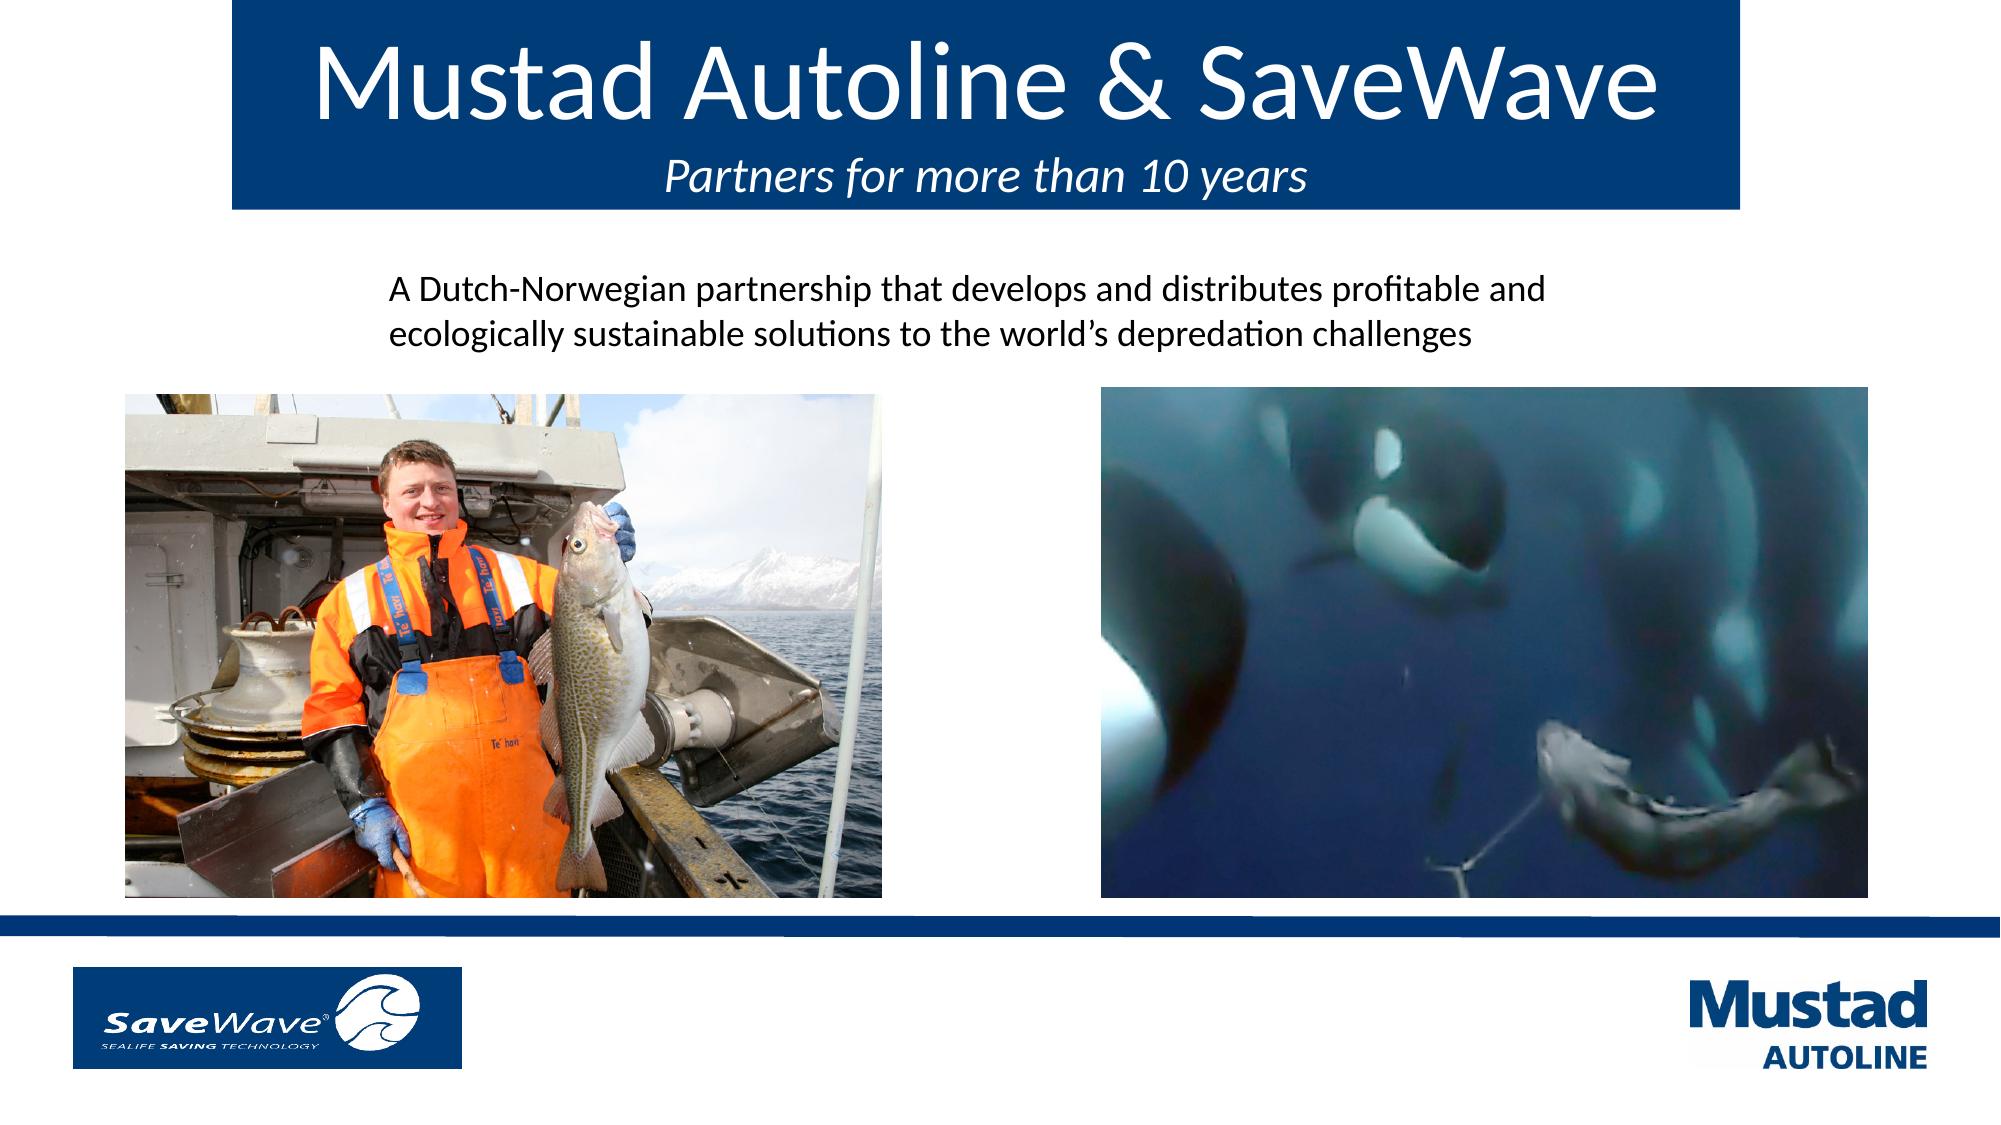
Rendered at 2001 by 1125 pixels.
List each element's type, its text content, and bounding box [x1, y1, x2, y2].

picture [1690, 980, 1927, 1069]
picture [1101, 387, 1868, 898]
text_box Mustad Autoline & SaveWave Partners for more than 10 years [232, 0, 1741, 210]
picture [73, 967, 463, 1069]
text_box A Dutch-Norwegian partnership that develops and distributes profitable and ecologically sustainable solutions to the world’s depredation challenges [373, 256, 1721, 361]
text_box [137, 98, 1863, 257]
picture [125, 394, 882, 898]
